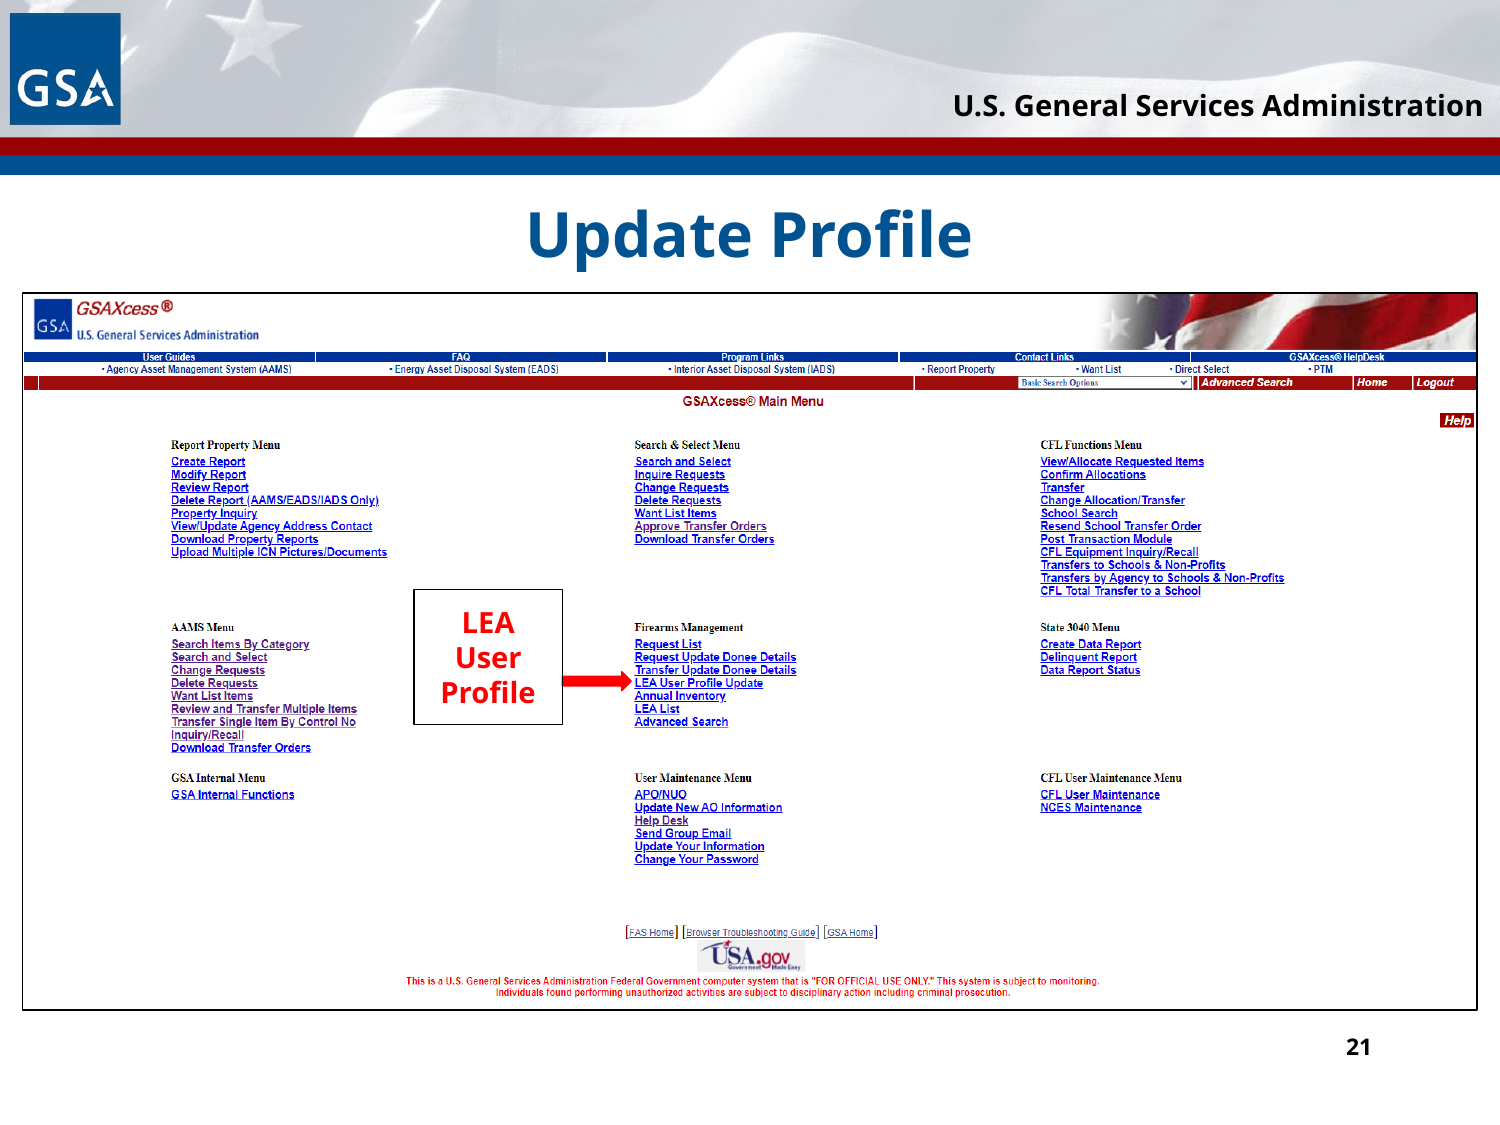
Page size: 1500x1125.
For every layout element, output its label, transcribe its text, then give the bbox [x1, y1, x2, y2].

slide_number ‹#› [1074, 1025, 1388, 1100]
text_box U.S. General Services Administration [937, 72, 1500, 138]
title Update Profile [0, 187, 1500, 391]
picture [23, 293, 1477, 1010]
picture [0, 0, 1500, 137]
